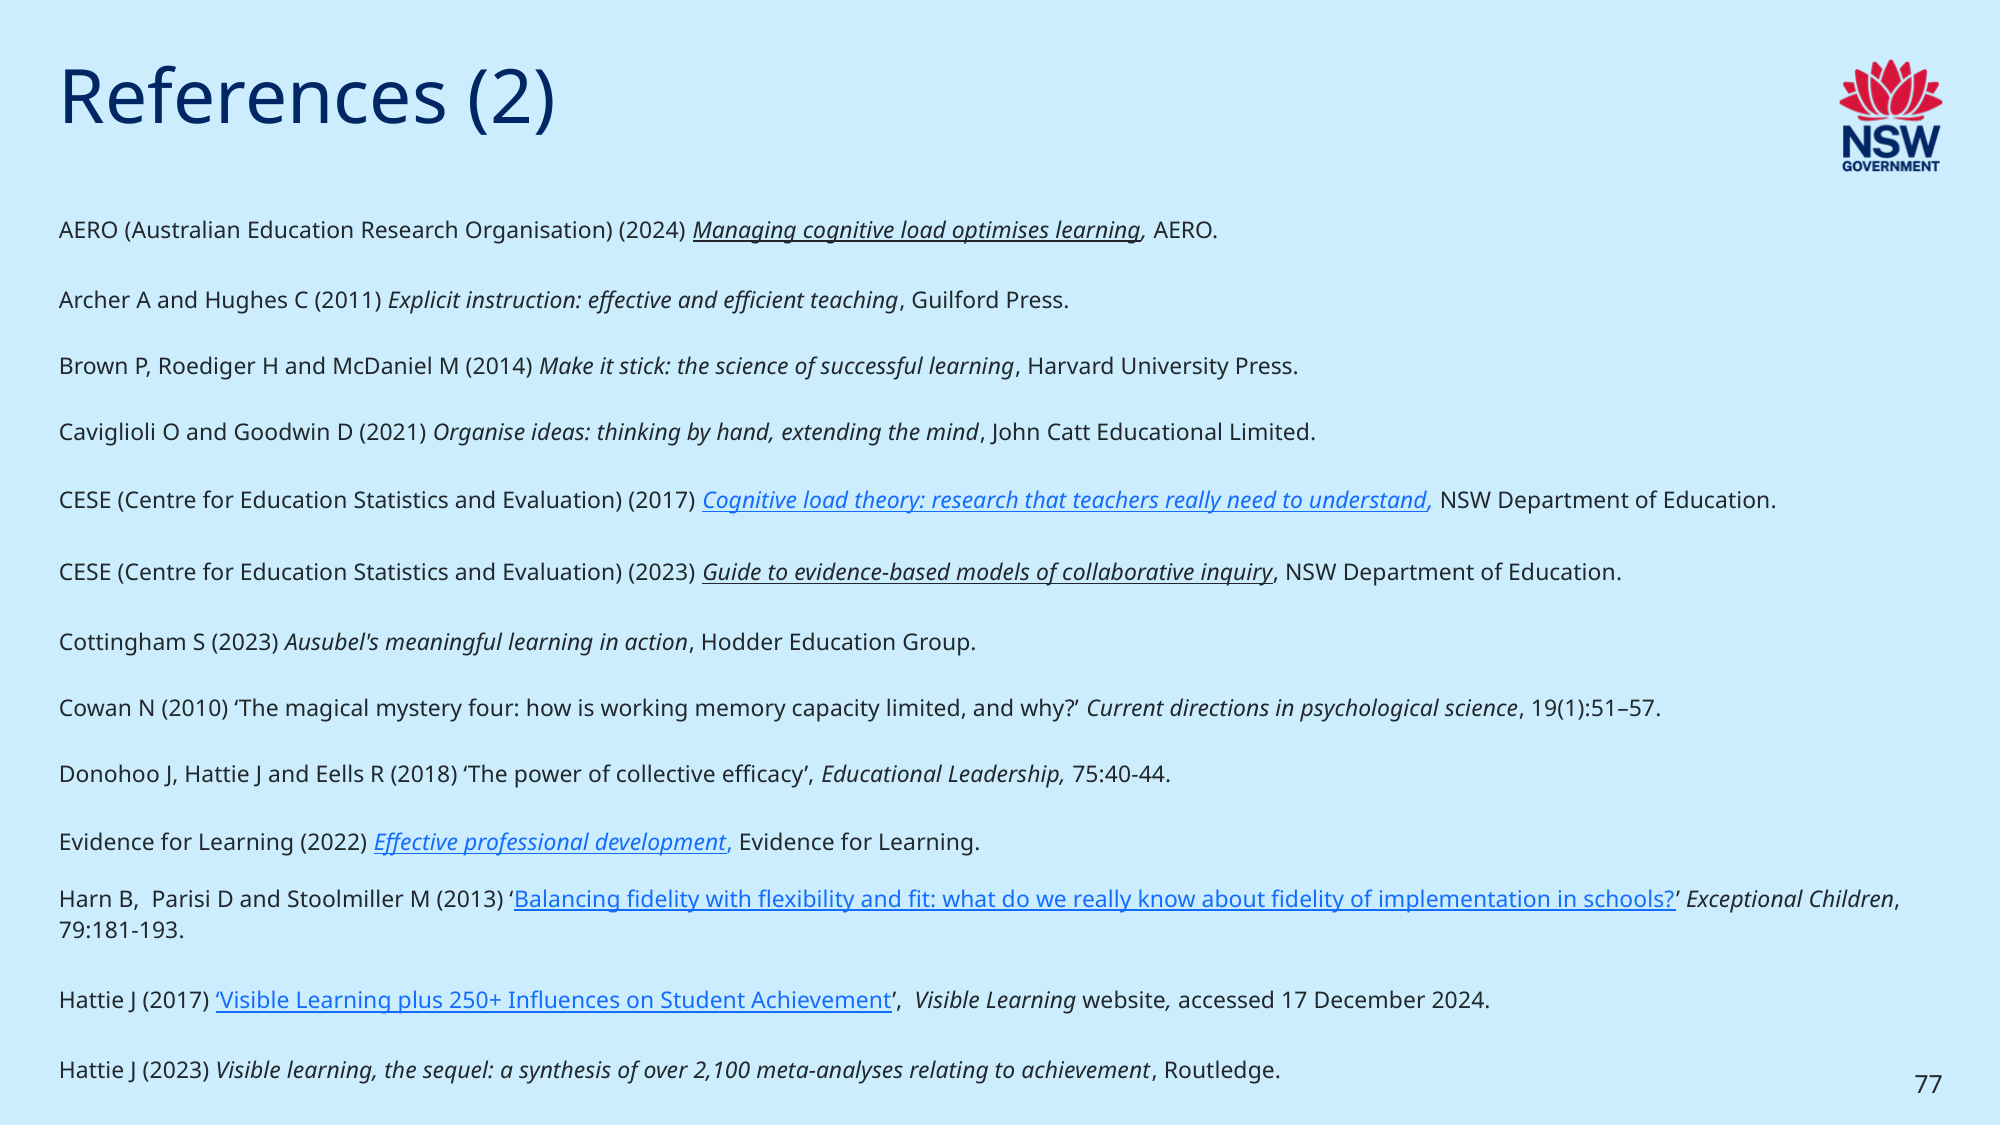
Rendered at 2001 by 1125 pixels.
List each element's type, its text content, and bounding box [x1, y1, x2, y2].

picture [1839, 59, 1943, 172]
title References (2) [59, 59, 1713, 200]
text_box AERO (Australian Education Research Organisation) (2024) Managing cognitive load optimises learning, AERO. Archer A and Hughes C (2011) Explicit instruction: effective and efficient teaching, Guilford Press. Brown P, Roediger H and McDaniel M (2014) Make it stick: the science of successful learning, Harvard University Press. Caviglioli O and Goodwin D (2021) Organise ideas: thinking by hand, extending the mind, John Catt Educational Limited. CESE (Centre for Education Statistics and Evaluation) (2017) Cognitive load theory: research that teachers really need to understand, NSW Department of Education. CESE (Centre for Education Statistics and Evaluation) (2023) Guide to evidence-based models of collaborative inquiry, NSW Department of Education. Cottingham S (2023) Ausubel's meaningful learning in action, Hodder Education Group. Cowan N (2010) ‘The magical mystery four: how is working memory capacity limited, and why?’ Current directions in psychological science, 19(1):51–57. Donohoo J, Hattie J and Eells R (2018) ‘The power of collective efficacy’, Educational Leadership, 75:40-44. Evidence for Learning (2022) Effective professional development, Evidence for Learning. Harn B, Parisi D and Stoolmiller M (2013) ‘Balancing fidelity with flexibility and fit: what do we really know about fidelity of implementation in schools?’ Exceptional Children, 79:181-193. Hattie J (2017) ‘Visible Learning plus 250+ Influences on Student Achievement’, Visible Learning website, accessed 17 December 2024. Hattie J (2023) Visible learning, the sequel: a synthesis of over 2,100 meta-analyses relating to achievement, Routledge. [58, 200, 1943, 1069]
slide_number 77 [1824, 1068, 1943, 1099]
